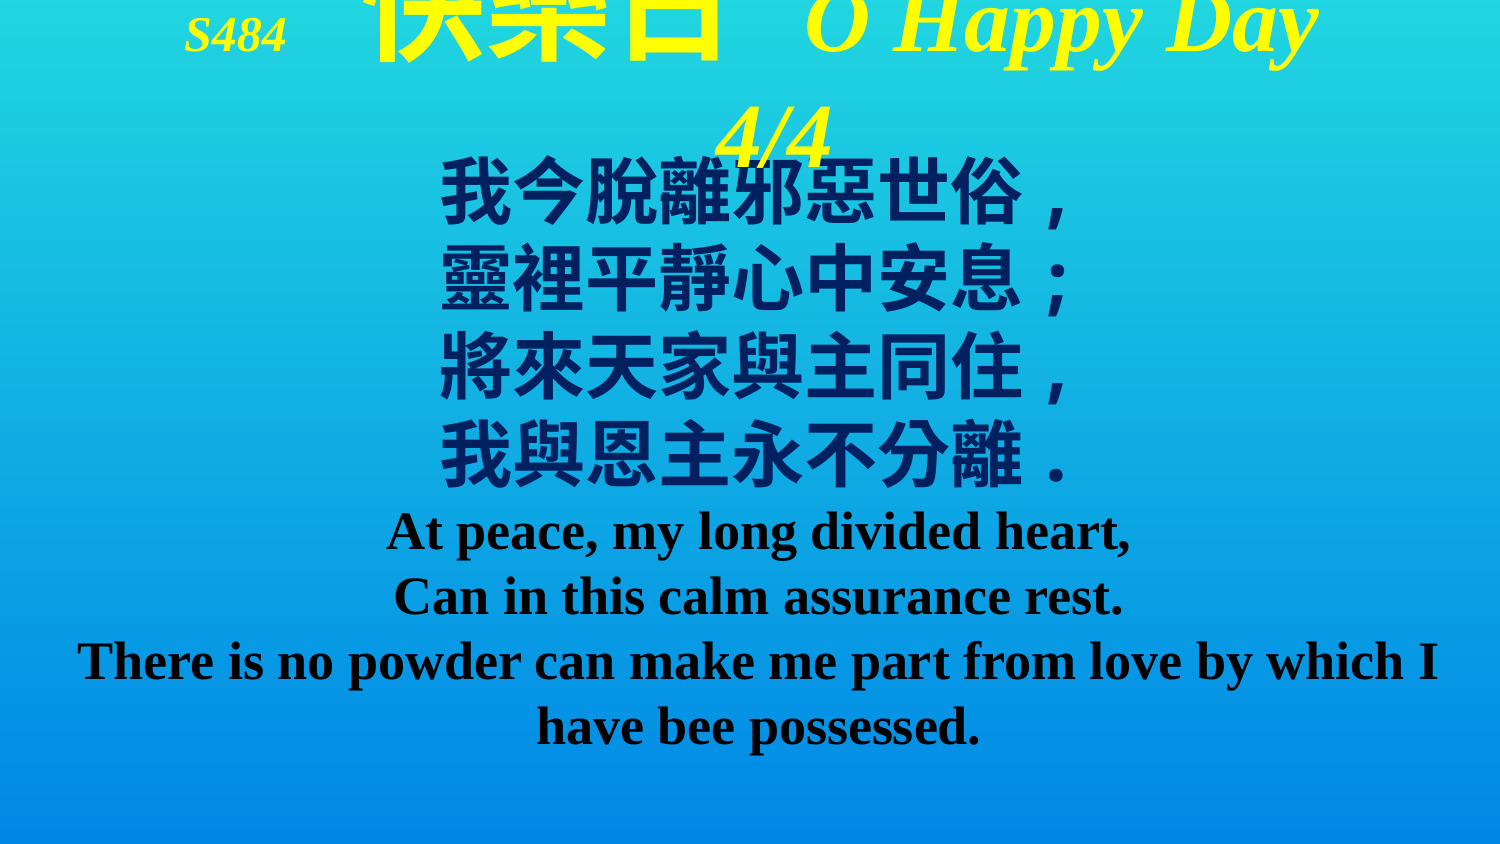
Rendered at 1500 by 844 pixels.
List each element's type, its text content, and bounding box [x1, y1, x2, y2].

list 我今脫離邪惡世俗, 靈裡平靜心中安息; 將來天家與主同住, 我與恩主永不分離. At peace, my long divided heart, Can in this calm assurance rest. There is no powder can make me part from love by which I have bee possessed. [37, 137, 1481, 773]
text_box S484 快樂日 O Happy Day 4/4 [99, 0, 1450, 113]
